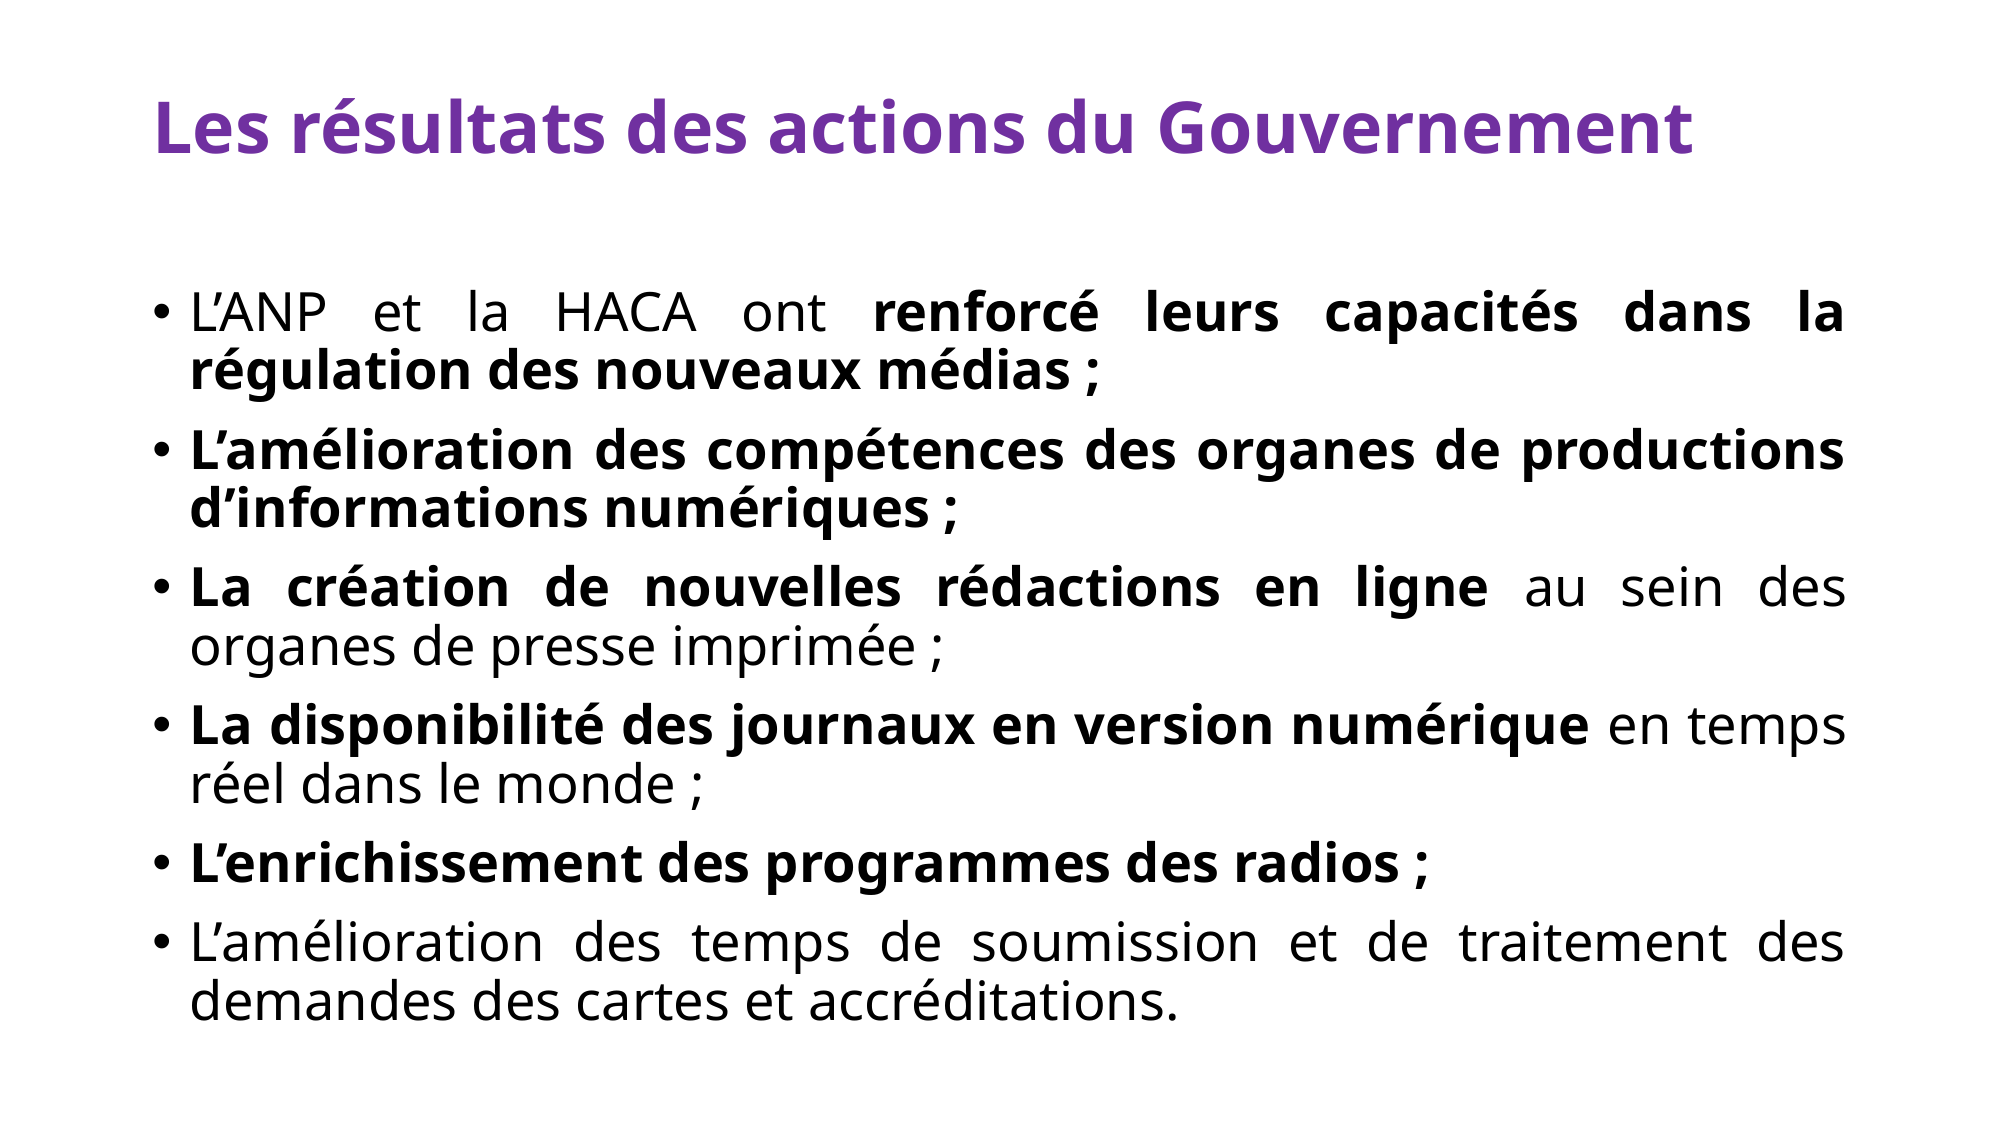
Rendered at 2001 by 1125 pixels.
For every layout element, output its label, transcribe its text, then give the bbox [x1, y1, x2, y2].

list L’ANP et la HACA ont renforcé leurs capacités dans la régulation des nouveaux médias ; L’amélioration des compétences des organes de productions d’informations numériques ; La création de nouvelles rédactions en ligne au sein des organes de presse imprimée ; La disponibilité des journaux en version numérique en temps réel dans le monde ; L’enrichissement des programmes des radios ; L’amélioration des temps de soumission et de traitement des demandes des cartes et accréditations. [137, 277, 1863, 1060]
title Les résultats des actions du Gouvernement [137, 59, 1863, 200]
